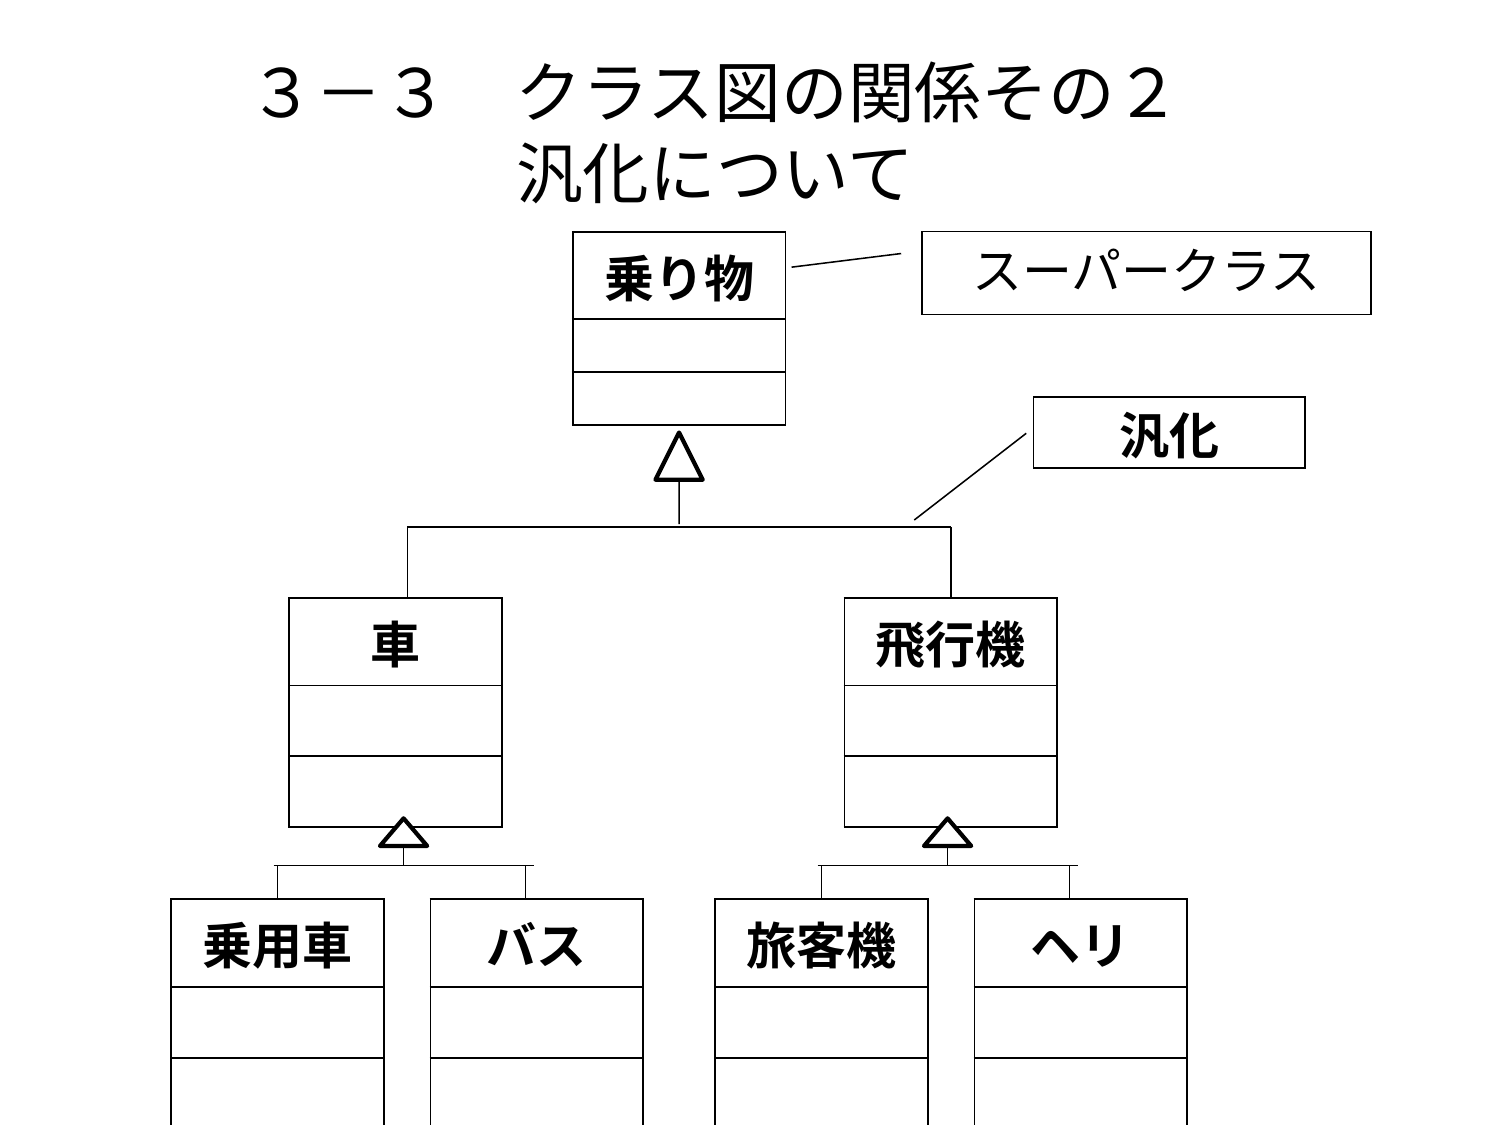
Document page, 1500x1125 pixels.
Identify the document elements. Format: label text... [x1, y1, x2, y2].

table_cell [574, 320, 785, 371]
table_header 車 [290, 599, 501, 685]
table_header 旅客機 [716, 900, 927, 986]
text_box スーパークラス [921, 231, 1371, 315]
table_cell [431, 988, 642, 1057]
table_cell [290, 686, 501, 755]
table_cell [172, 1059, 383, 1125]
table_header 乗用車 [172, 900, 383, 986]
table_cell [431, 1059, 642, 1125]
table_header バス [431, 900, 642, 986]
title ３－３ クラス図の関係その２ 汎化について [76, 30, 1355, 232]
text_box [922, 816, 974, 849]
text_box [653, 430, 705, 482]
text_box 汎化 [1033, 397, 1306, 468]
table_cell [172, 988, 383, 1057]
table_cell [716, 1059, 927, 1125]
table_header 乗り物 [574, 233, 785, 318]
table_cell [716, 988, 927, 1057]
table_header 飛行機 [845, 599, 1056, 685]
table_cell [845, 686, 1056, 755]
table_cell [845, 757, 1056, 826]
table_cell [975, 1059, 1186, 1125]
table_cell [574, 373, 785, 424]
table_header ヘリ [975, 900, 1186, 986]
table_cell [975, 988, 1186, 1057]
table_cell [290, 757, 501, 826]
text_box [378, 816, 430, 849]
